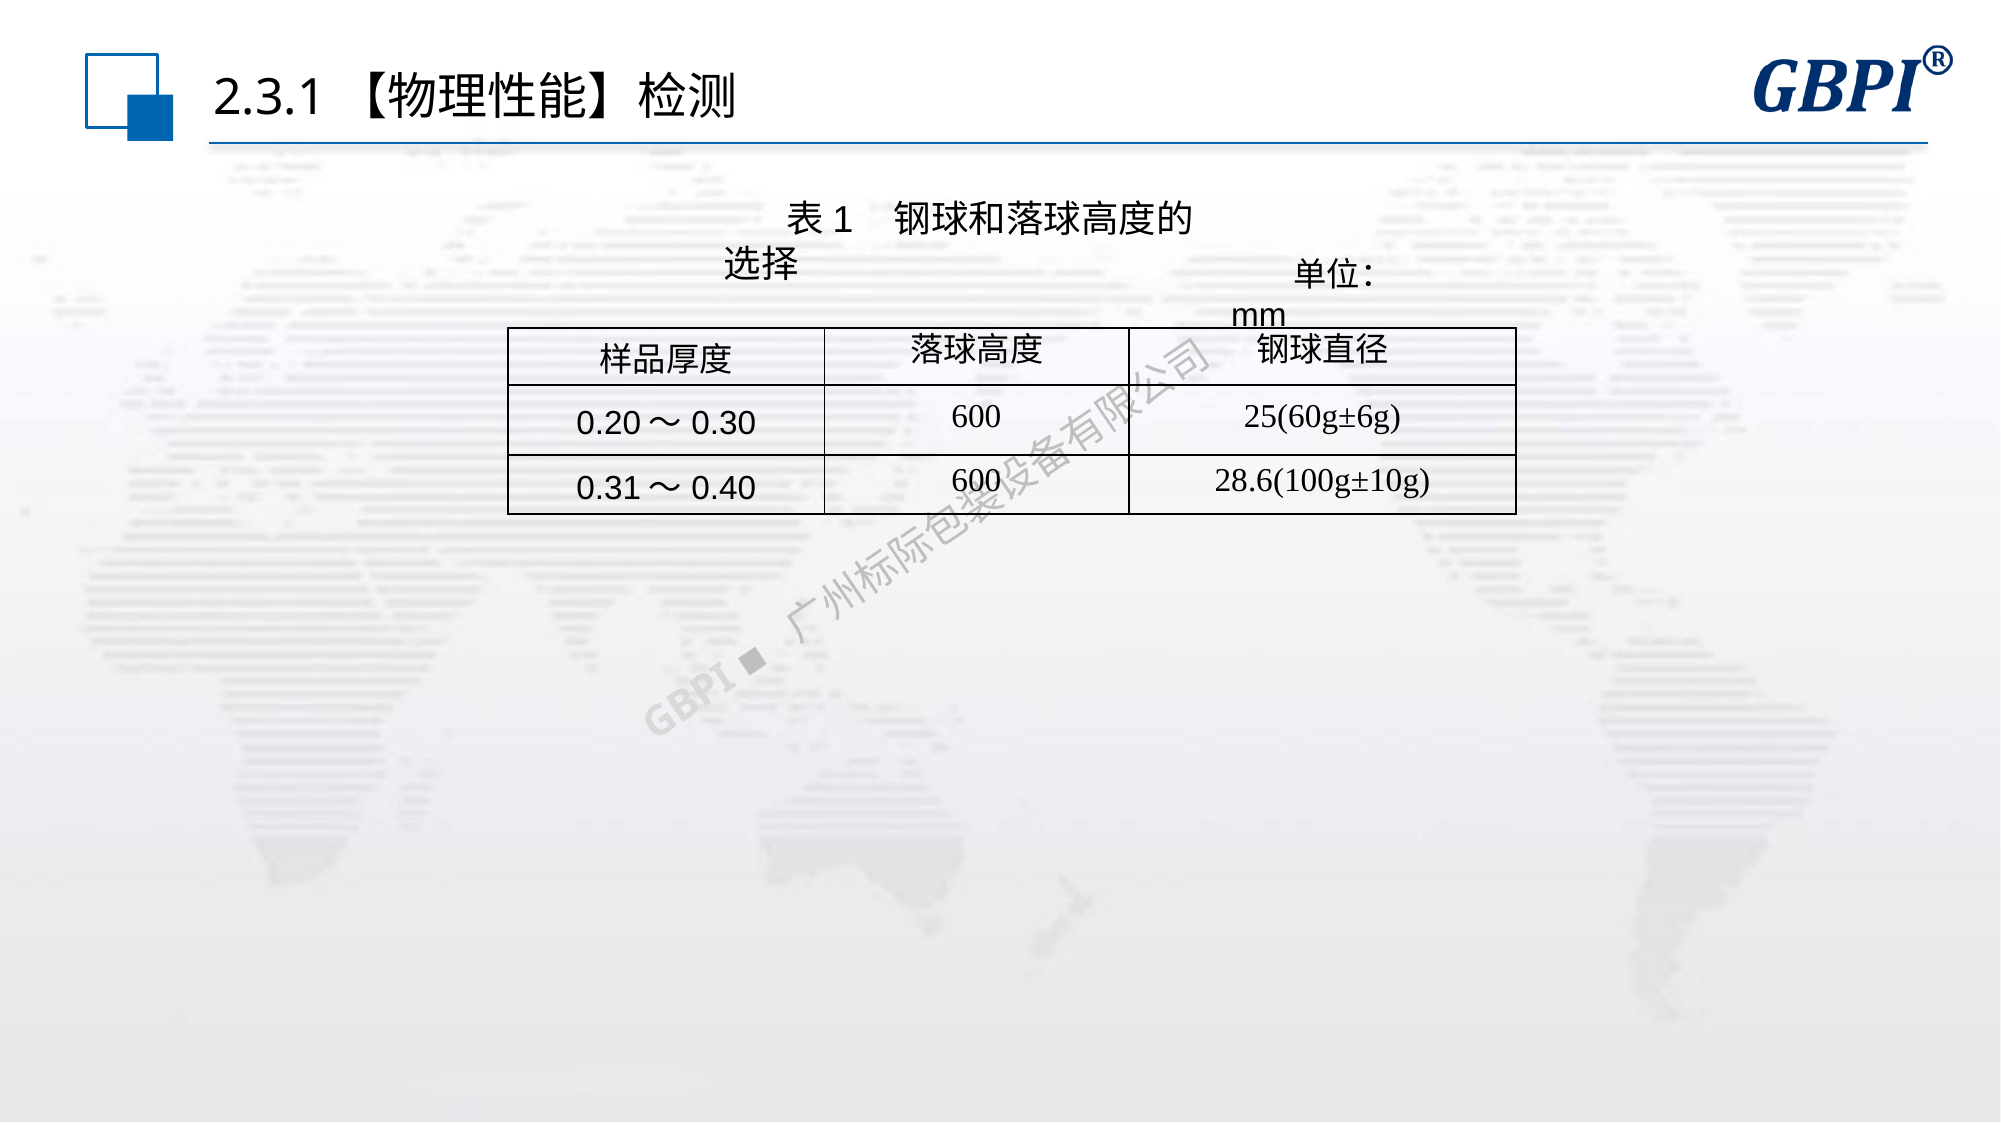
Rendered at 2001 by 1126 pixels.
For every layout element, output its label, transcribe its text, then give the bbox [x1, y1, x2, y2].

table_header 钢球直径 [1130, 329, 1515, 384]
table_cell 0.20～0.30 [509, 386, 824, 454]
text_box 单位：mm [1216, 246, 1410, 301]
table_cell 25(60g±6g) [1130, 386, 1515, 454]
text_box 表1 钢球和落球高度的选择 [708, 187, 1222, 248]
table_cell 28.6(100g±10g) [1130, 456, 1515, 513]
table_cell 0.31～0.40 [509, 456, 824, 513]
table_header 落球高度 [825, 329, 1128, 384]
table_cell 600 [825, 456, 1128, 513]
table_cell 600 [825, 386, 1128, 454]
picture [0, 0, 2001, 1122]
table_header 样品厚度 [509, 329, 824, 384]
title 2.3.1【物理性能】检测 [198, 58, 1489, 131]
